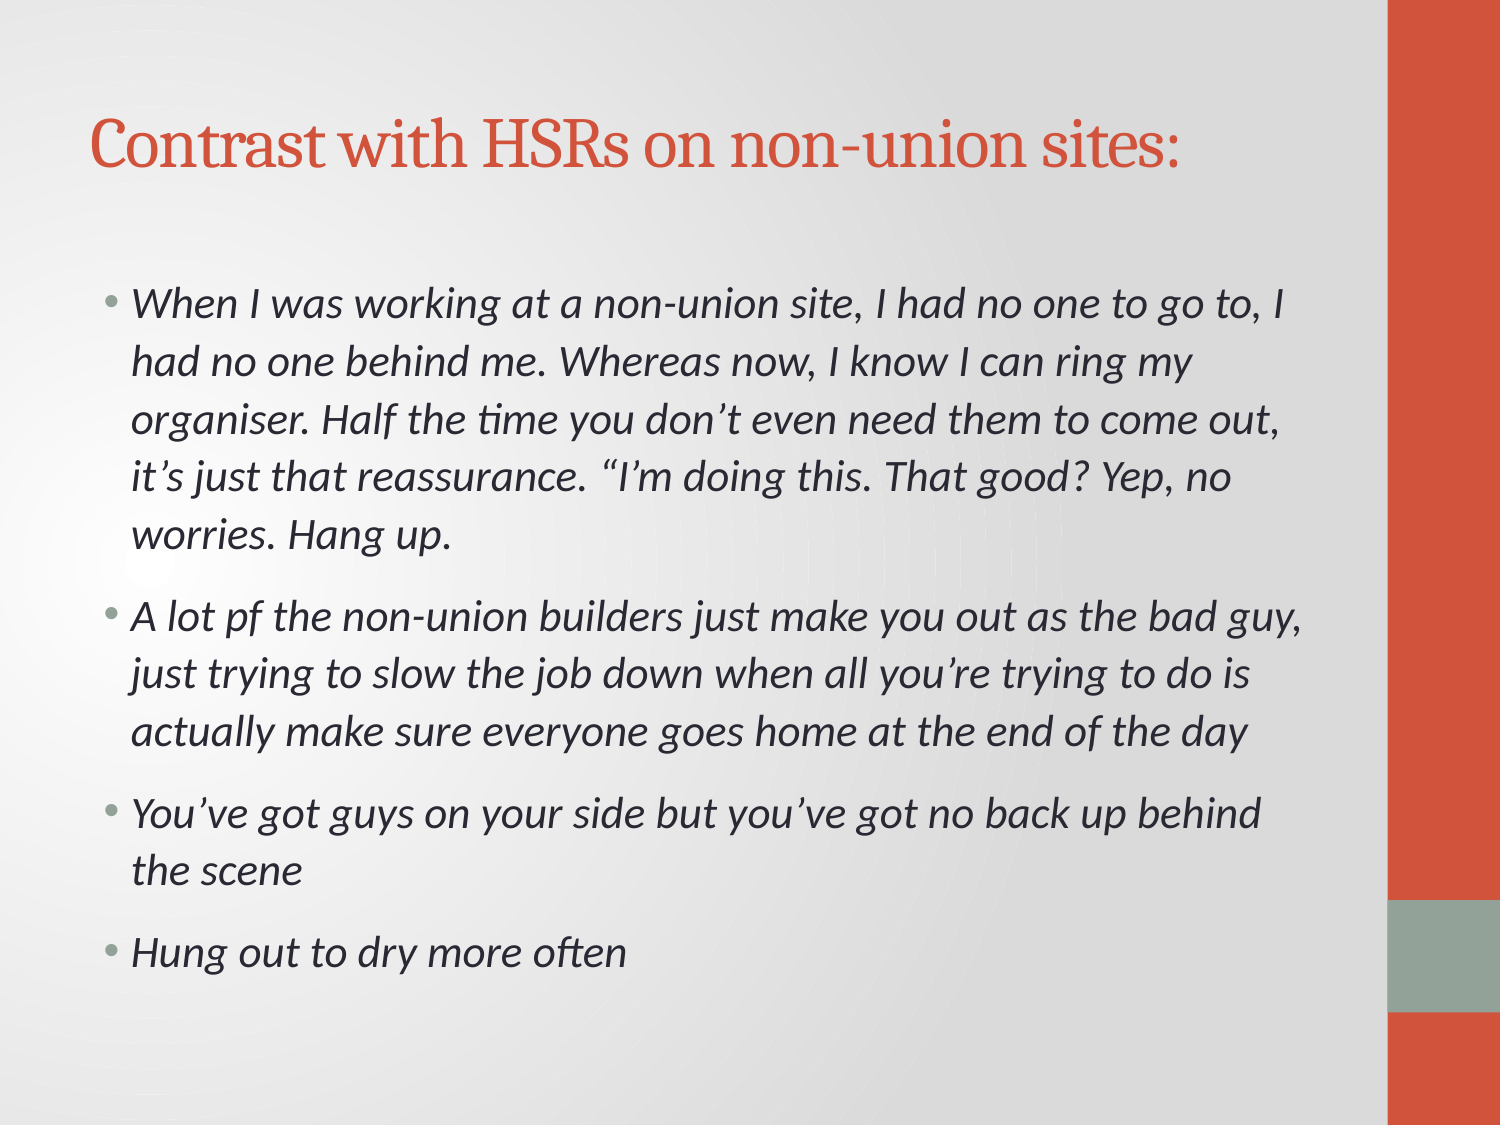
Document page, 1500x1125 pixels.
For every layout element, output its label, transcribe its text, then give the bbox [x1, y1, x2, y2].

list When I was working at a non-union site, I had no one to go to, I had no one behind me. Whereas now, I know I can ring my organiser. Half the time you don’t even need them to come out, it’s just that reassurance. “I’m doing this. That good? Yep, no worries. Hang up. A lot pf the non-union builders just make you out as the bad guy, just trying to slow the job down when all you’re trying to do is actually make sure everyone goes home at the end of the day You’ve got guys on your side but you’ve got no back up behind the scene Hung out to dry more often [75, 262, 1325, 1050]
title Contrast with HSRs on non-union sites: [75, 45, 1325, 233]
